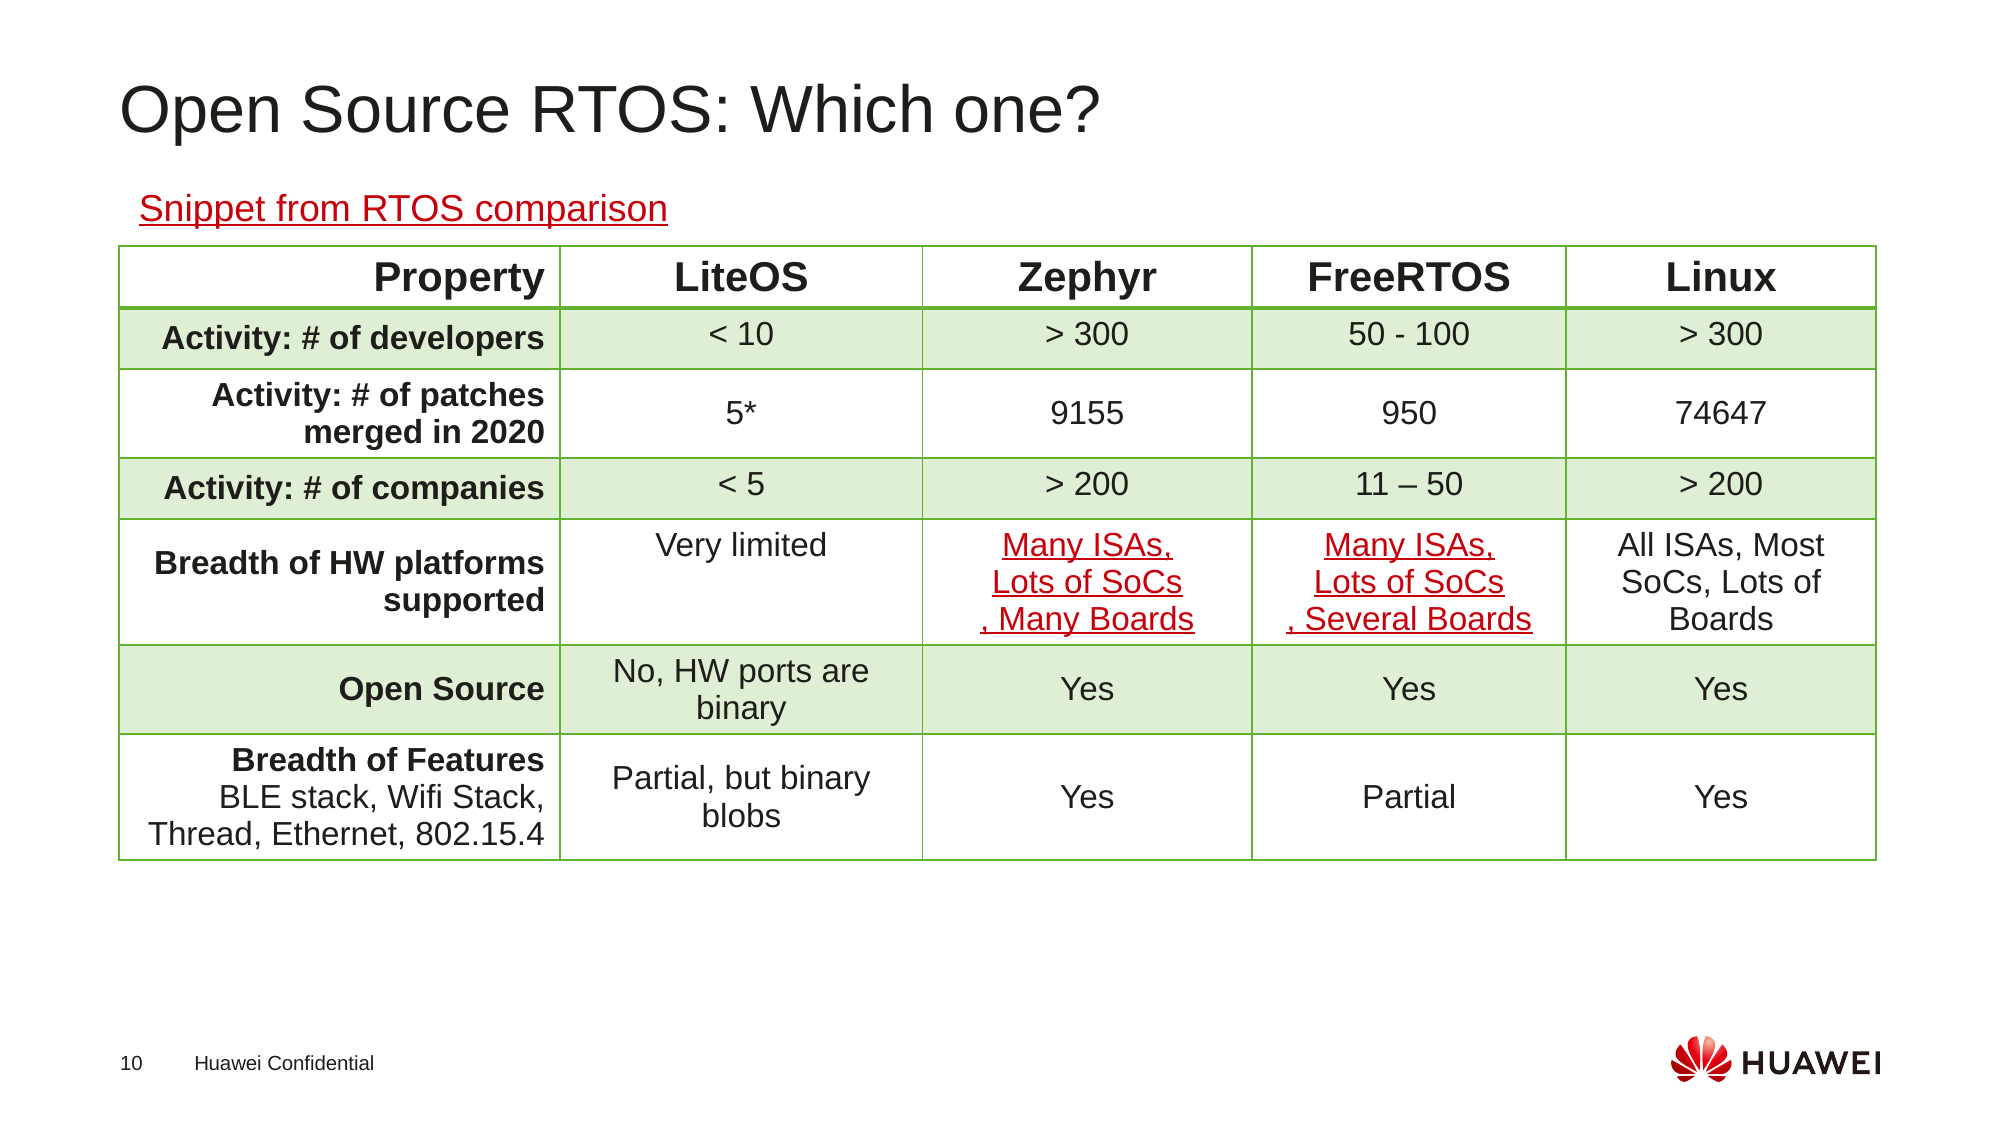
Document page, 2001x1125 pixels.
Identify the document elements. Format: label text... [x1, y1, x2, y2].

table_cell 50 - 100 [1253, 310, 1565, 368]
table_cell Activity: # of companies [120, 459, 559, 518]
table_cell > 300 [1567, 310, 1875, 368]
table_cell Breadth of HW platforms supported [120, 520, 559, 644]
table_cell Partial, but binary blobs [561, 735, 922, 859]
table_cell Activity: # of developers [120, 310, 559, 368]
table_cell < 5 [561, 459, 922, 518]
table_header Zephyr [923, 247, 1251, 306]
subtitle Open Source RTOS: Which one? [119, 74, 1881, 238]
table_cell < 10 [561, 310, 922, 368]
table_cell Very limited [561, 520, 922, 644]
table_cell 74647 [1567, 370, 1875, 457]
table_cell No, HW ports are binary [561, 646, 922, 733]
table_cell > 300 [923, 310, 1251, 368]
table_cell 950 [1253, 370, 1565, 457]
table_cell Many ISAs, Lots of SoCs, Many Boards [923, 520, 1251, 644]
table_cell 9155 [923, 370, 1251, 457]
table_header Property [120, 247, 559, 306]
table_header Linux [1567, 247, 1875, 306]
table_header FreeRTOS [1253, 247, 1565, 306]
table_cell All ISAs, Most SoCs, Lots of Boards [1567, 520, 1875, 644]
table_header LiteOS [561, 247, 922, 306]
table_cell Many ISAs, Lots of SoCs, Several Boards [1253, 520, 1565, 644]
table_cell Yes [923, 646, 1251, 733]
picture [1671, 1036, 1880, 1082]
table_cell > 200 [923, 459, 1251, 518]
table_cell Activity: # of patches merged in 2020 [120, 370, 559, 457]
table_cell Open Source [120, 646, 559, 733]
text_box Snippet from RTOS comparison [124, 176, 684, 237]
table_cell > 200 [1567, 459, 1875, 518]
table_cell Yes [923, 735, 1251, 859]
table_cell Yes [1253, 646, 1565, 733]
table_cell Breadth of Features BLE stack, Wifi Stack, Thread, Ethernet, 802.15.4 [120, 735, 559, 859]
table_cell Yes [1567, 646, 1875, 733]
table_cell Yes [1567, 735, 1875, 859]
table_cell 11 – 50 [1253, 459, 1565, 518]
table_cell 5* [561, 370, 922, 457]
table_cell Partial [1253, 735, 1565, 859]
